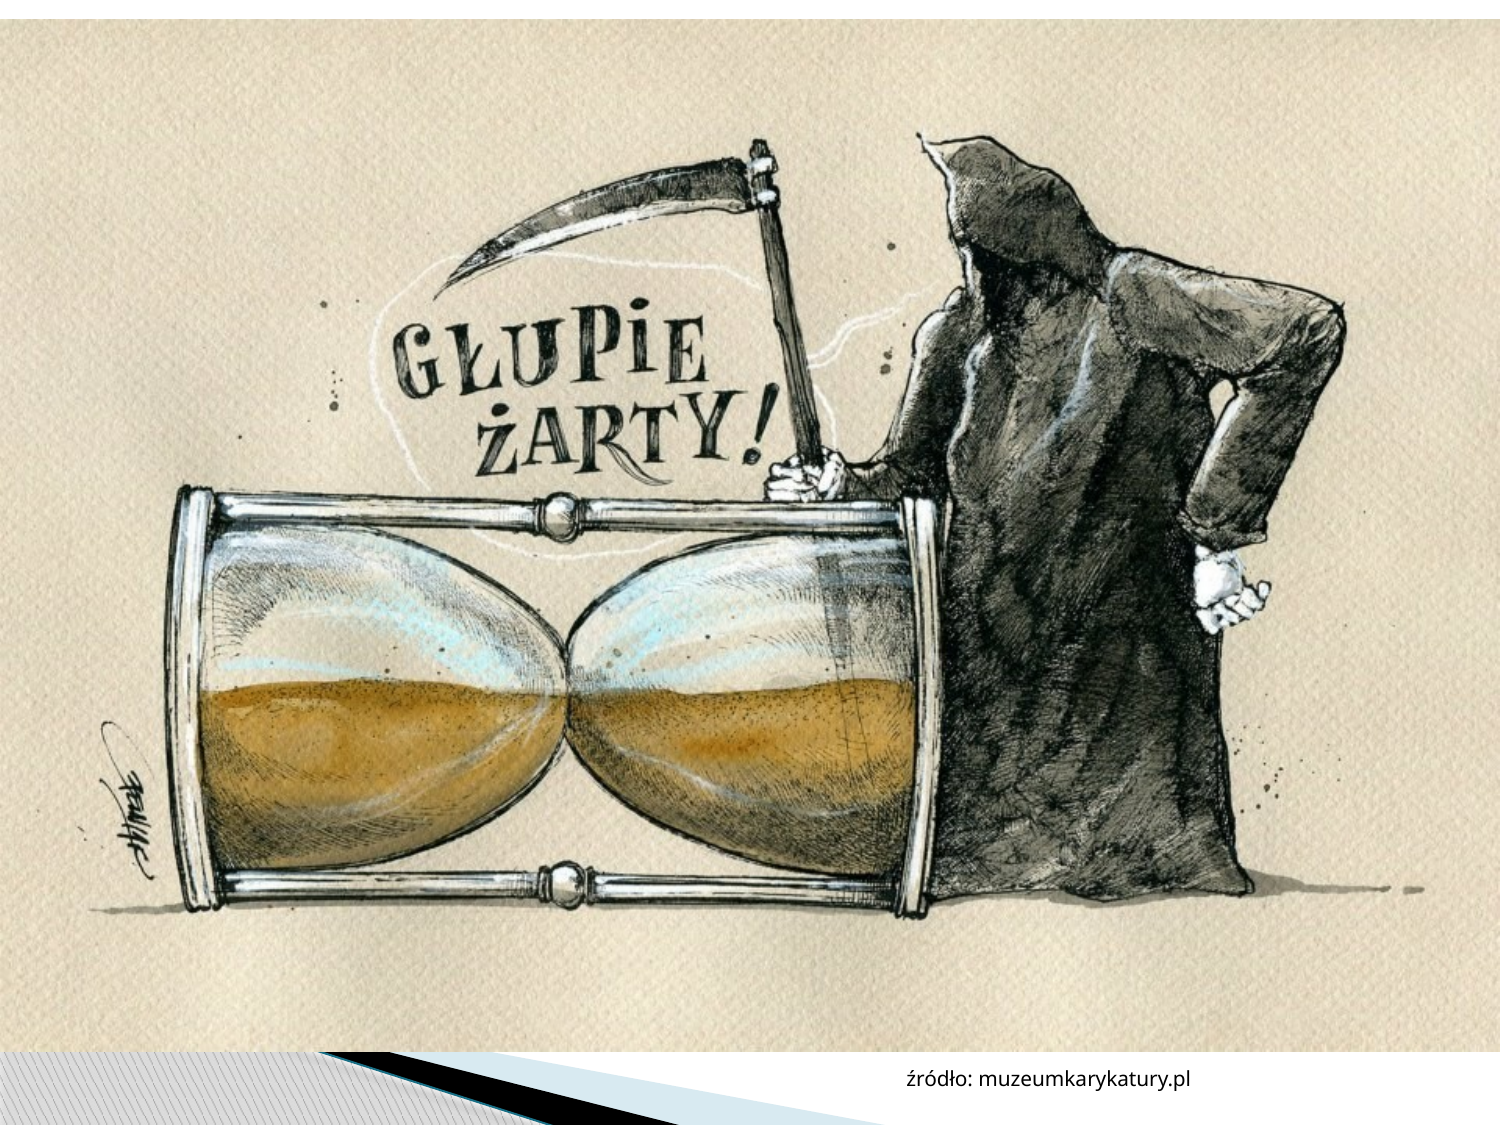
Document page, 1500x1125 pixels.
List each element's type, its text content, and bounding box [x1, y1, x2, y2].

text_box źródło: muzeumkarykatury.pl [891, 1062, 1400, 1099]
picture [0, 18, 1500, 1053]
